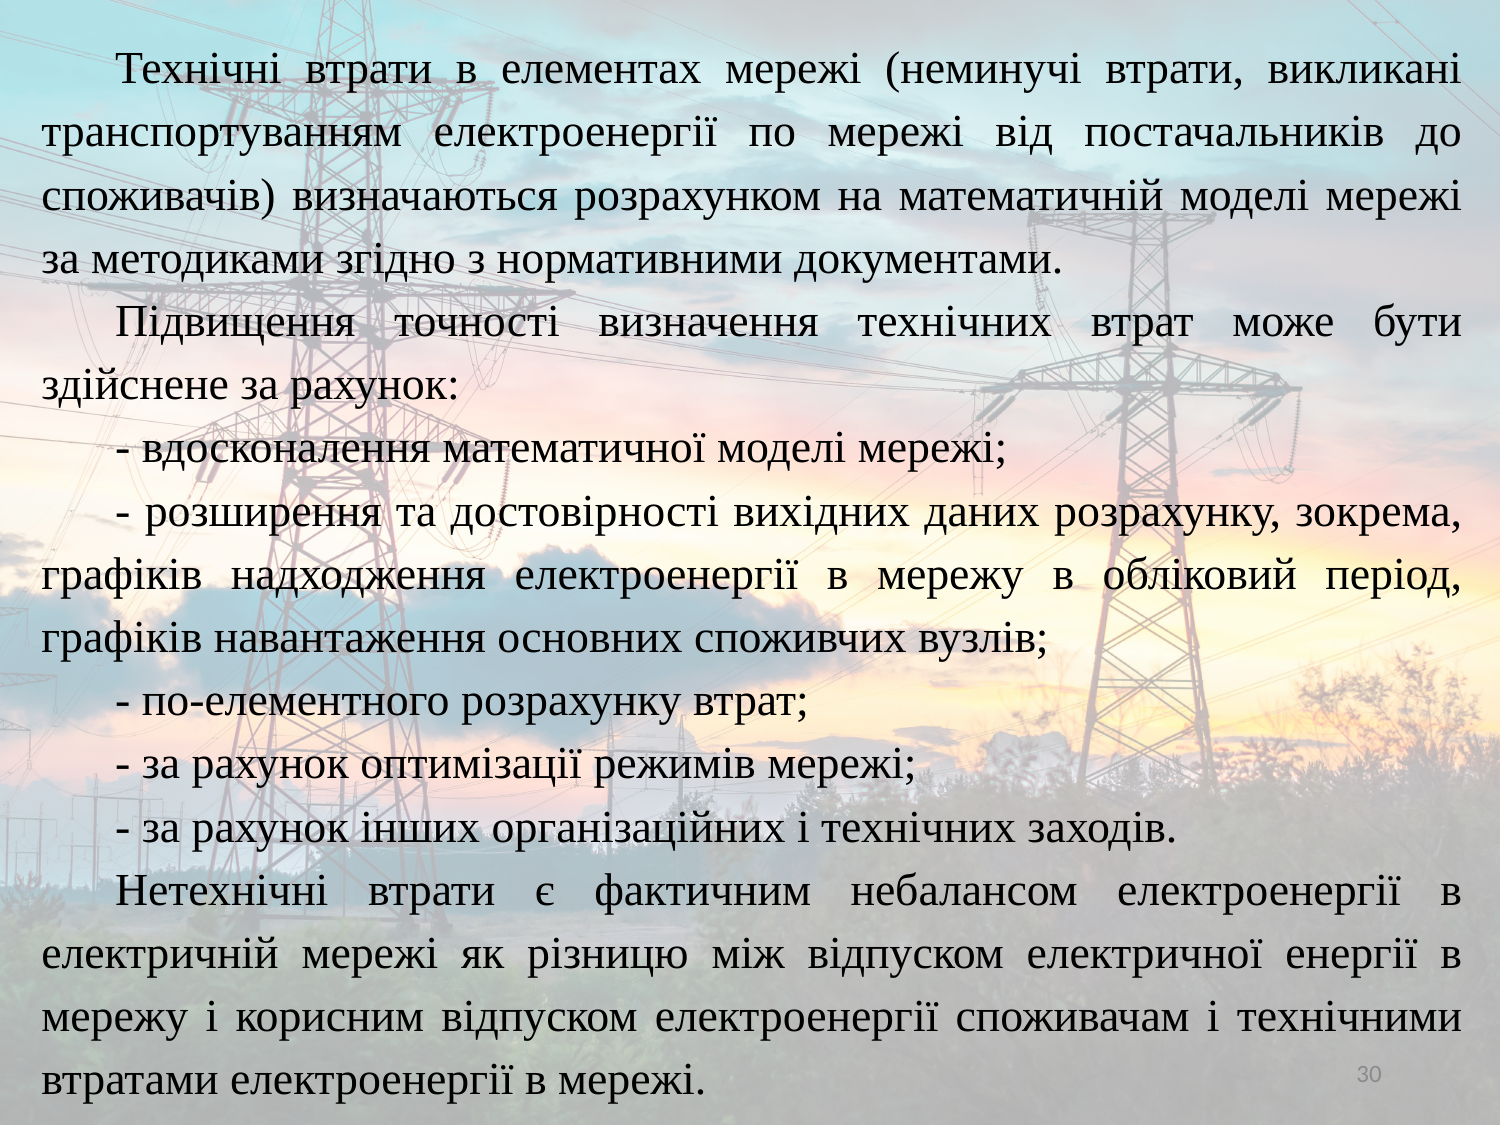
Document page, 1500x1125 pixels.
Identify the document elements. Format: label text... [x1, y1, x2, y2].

text_box Технічні втрати в елементах мережі (неминучі втрати, викликані транспортуванням електроенергії по мережі від постачальників до споживачів) визначаються розрахунком на математичній моделі мережі за методиками згідно з нормативними документами. Підвищення точності визначення технічних втрат може бути здійснене за рахунок: - вдосконалення математичної моделі мережі; - розширення та достовірності вихідних даних розрахунку, зокрема, графіків надходження електроенергії в мережу в обліковий період, графіків навантаження основних споживчих вузлів; - по-елементного розрахунку втрат; - за рахунок оптимізації режимів мережі; - за рахунок інших організаційних і технічних заходів. Нетехнічні втрати є фактичним небалансом електроенергії в електричній мережі як різницю між відпуском електричної енергії в мережу і корисним відпуском електроенергії споживачам і технічними втратами електроенергії в мережі. [26, 22, 1479, 1112]
